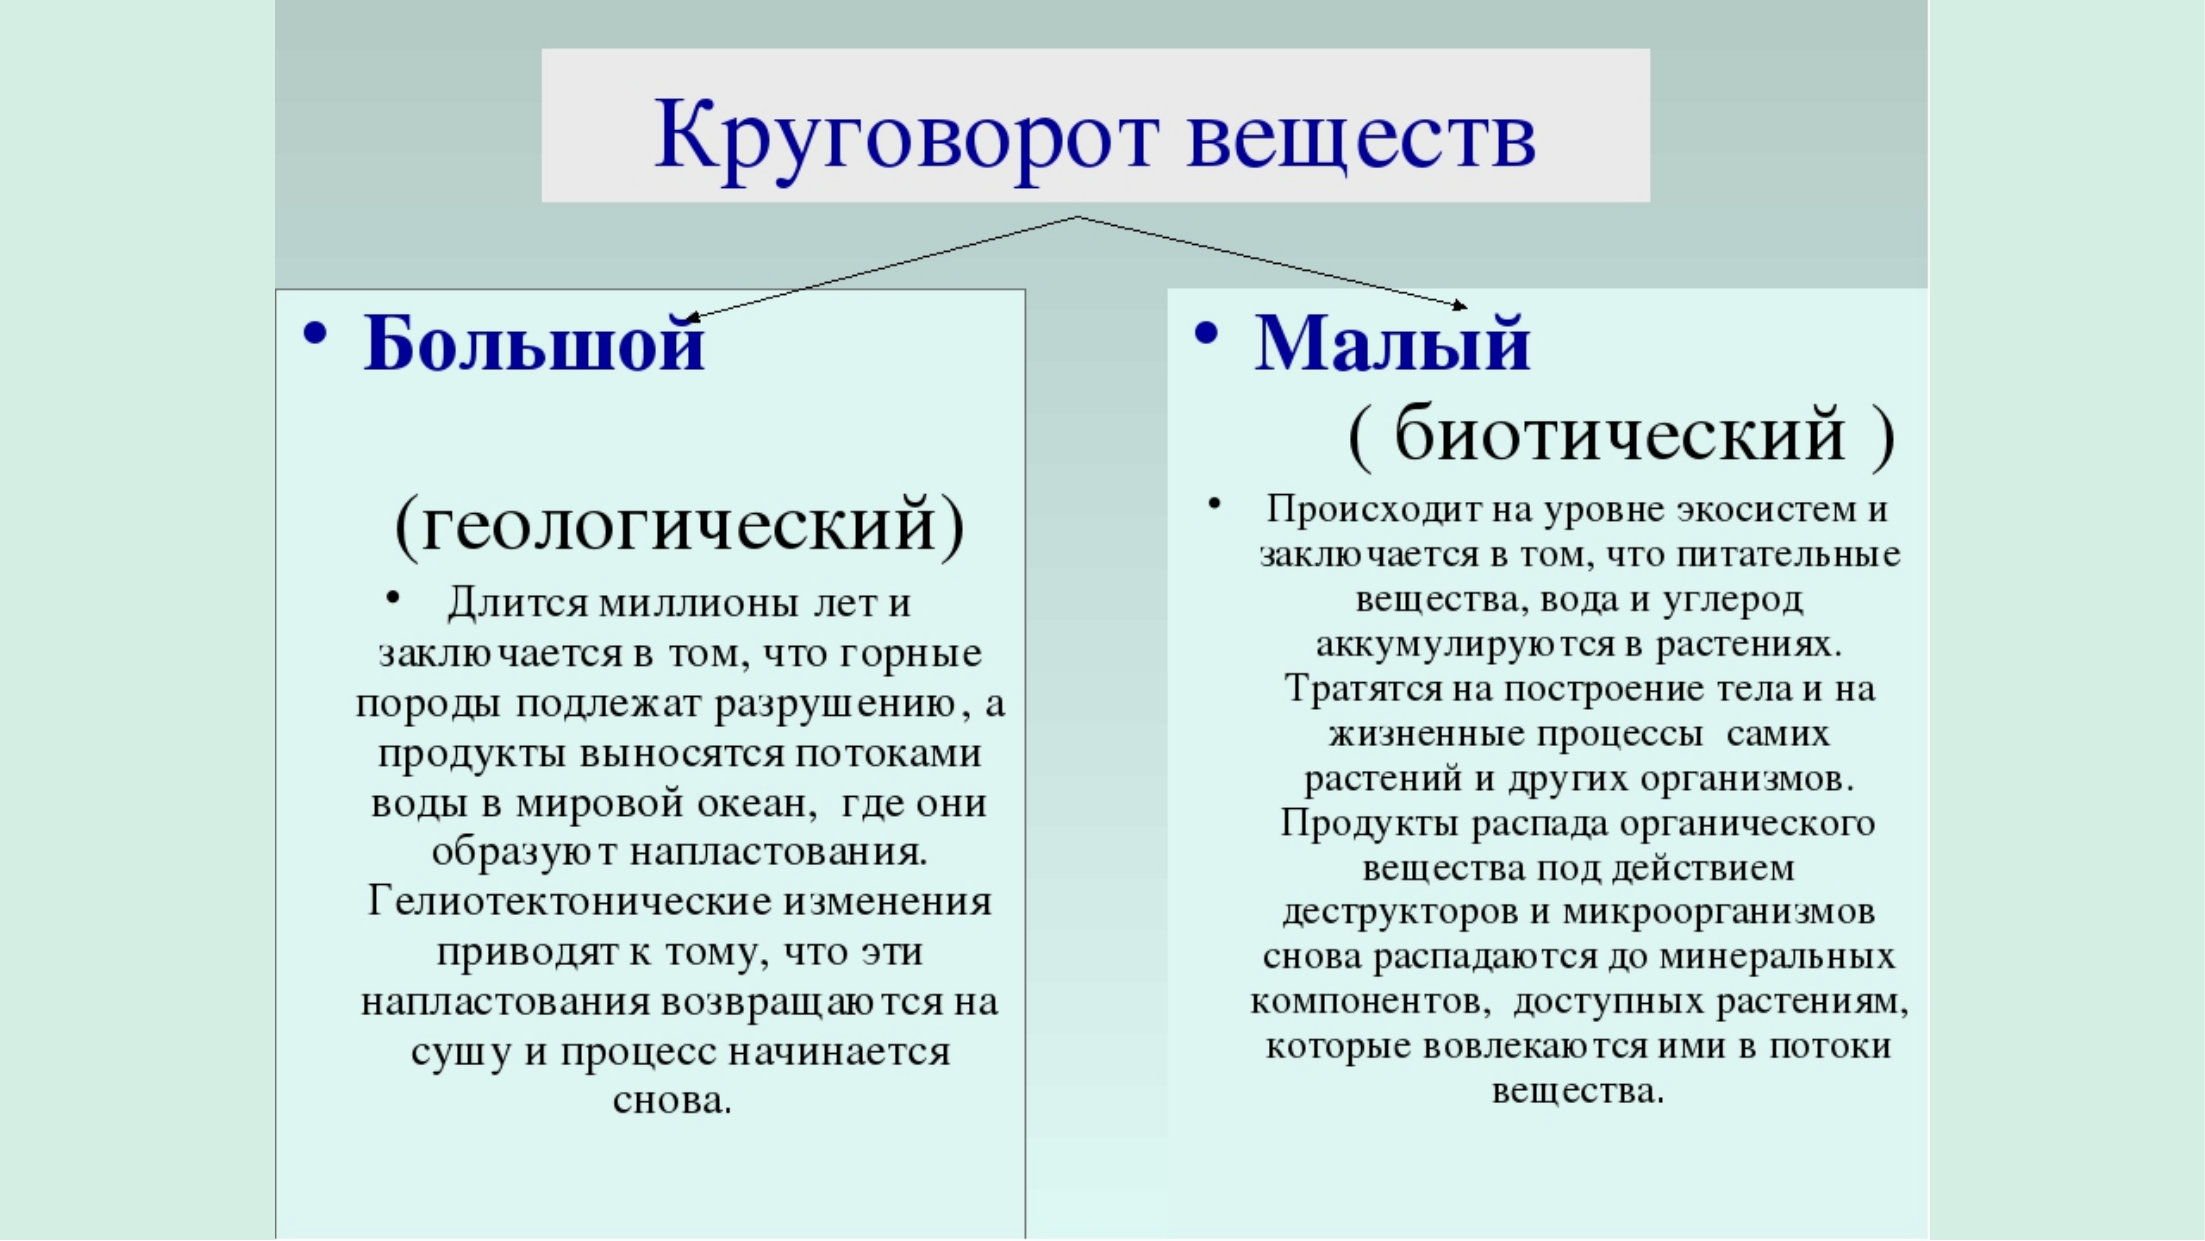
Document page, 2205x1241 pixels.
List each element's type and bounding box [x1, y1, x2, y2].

picture [275, 0, 1930, 1241]
